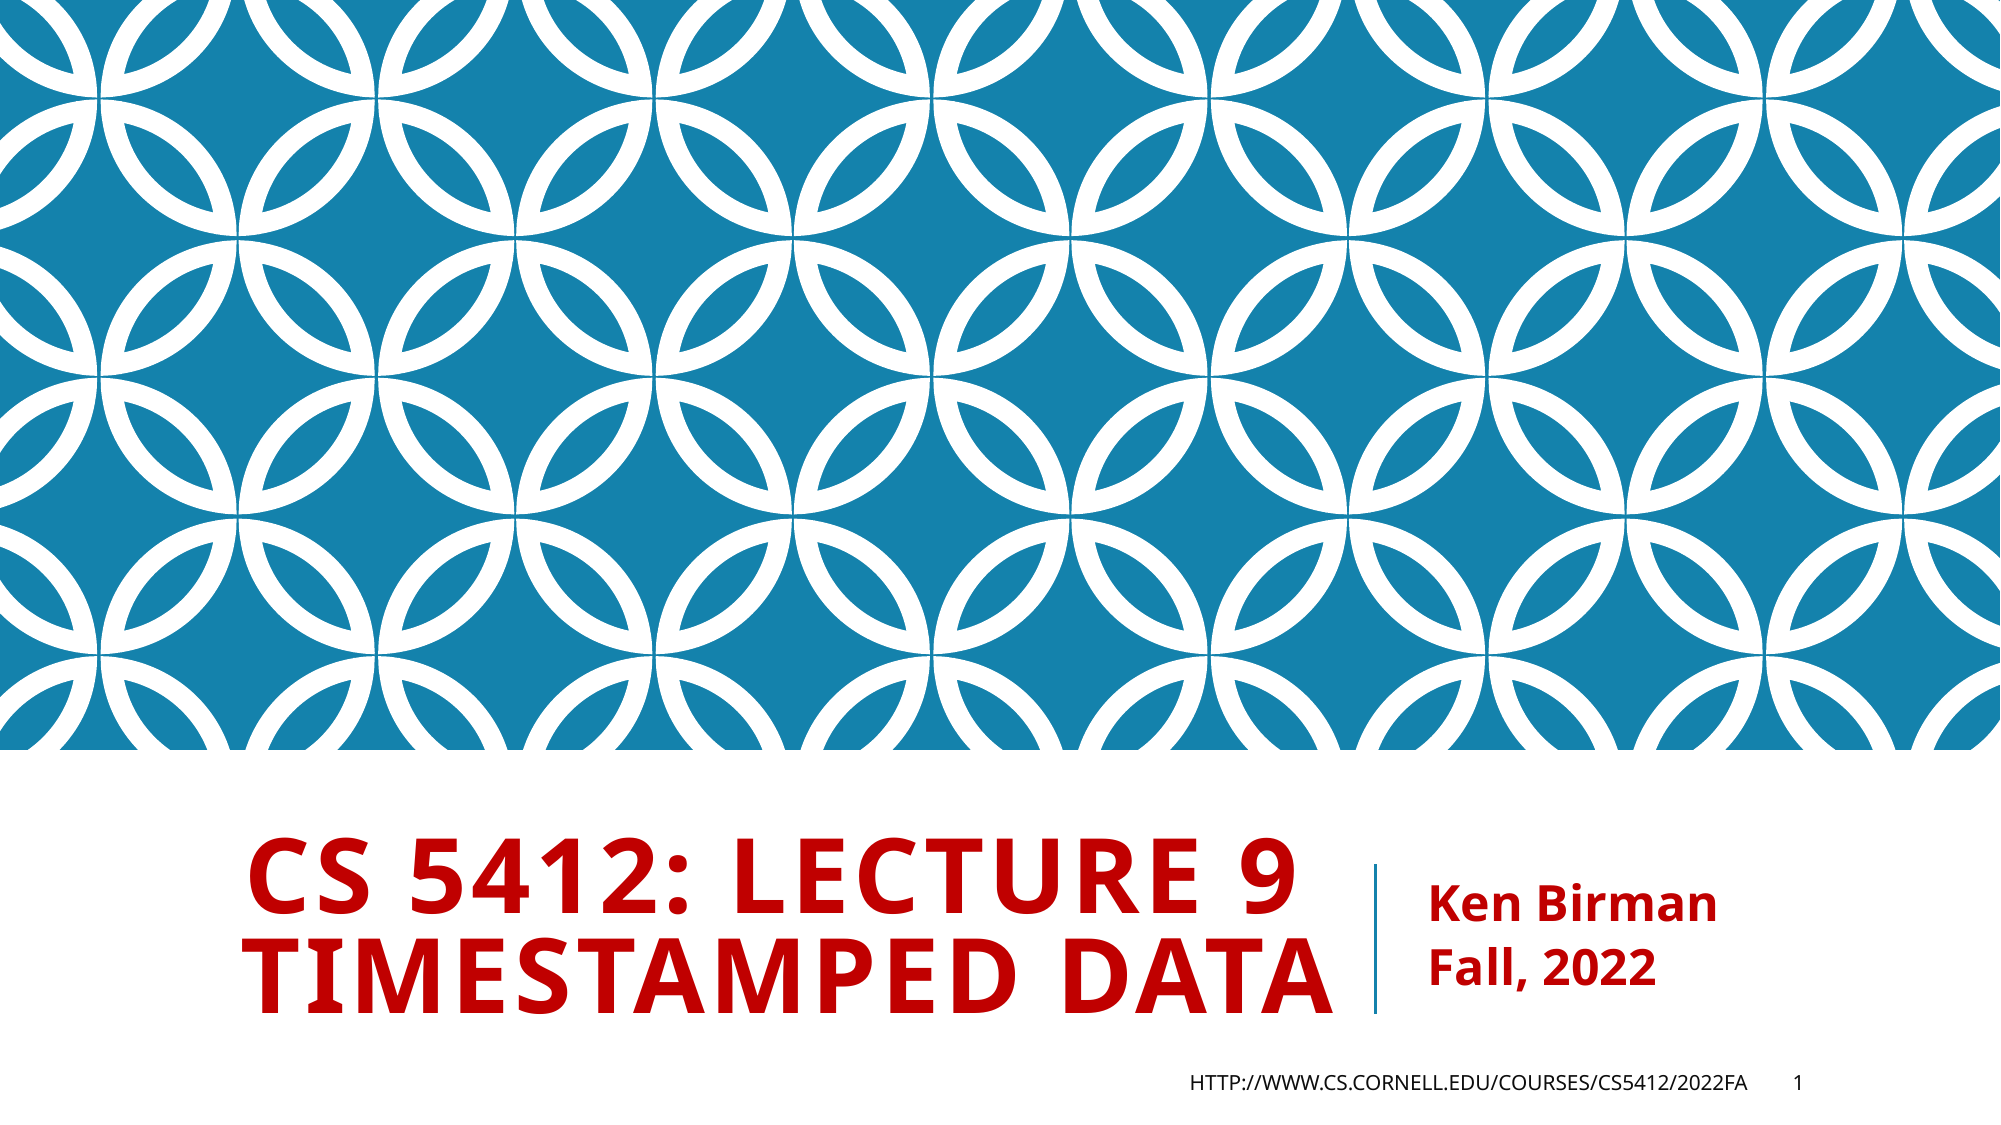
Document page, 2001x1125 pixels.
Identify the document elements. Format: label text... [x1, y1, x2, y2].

title CS 5412: Lecture 9 Timestamped Data [75, 813, 1350, 1054]
slide_number 1 [1777, 1061, 1938, 1107]
subtitle Ken Birman Fall, 2022 [1412, 813, 1938, 1054]
footer http://www.cs.cornell.edu/courses/cs5412/2022fa [794, 1061, 1763, 1107]
